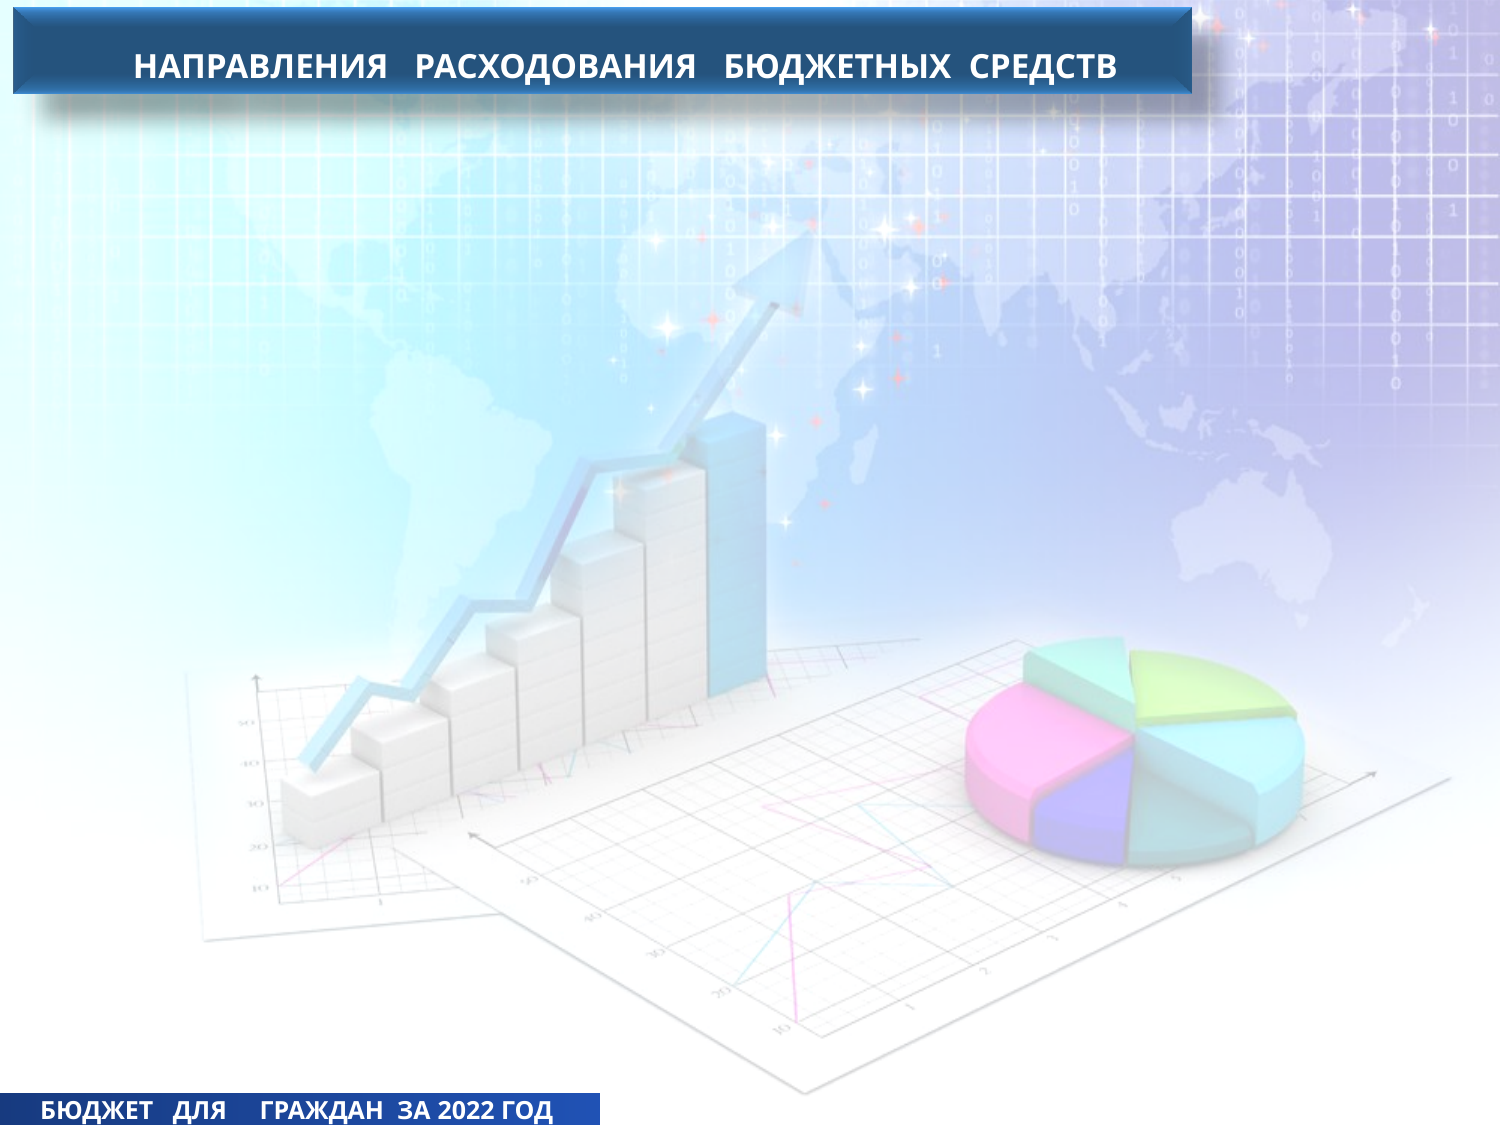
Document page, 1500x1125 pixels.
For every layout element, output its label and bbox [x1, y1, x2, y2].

chart [41, 158, 1495, 1093]
picture [0, 0, 1500, 1125]
